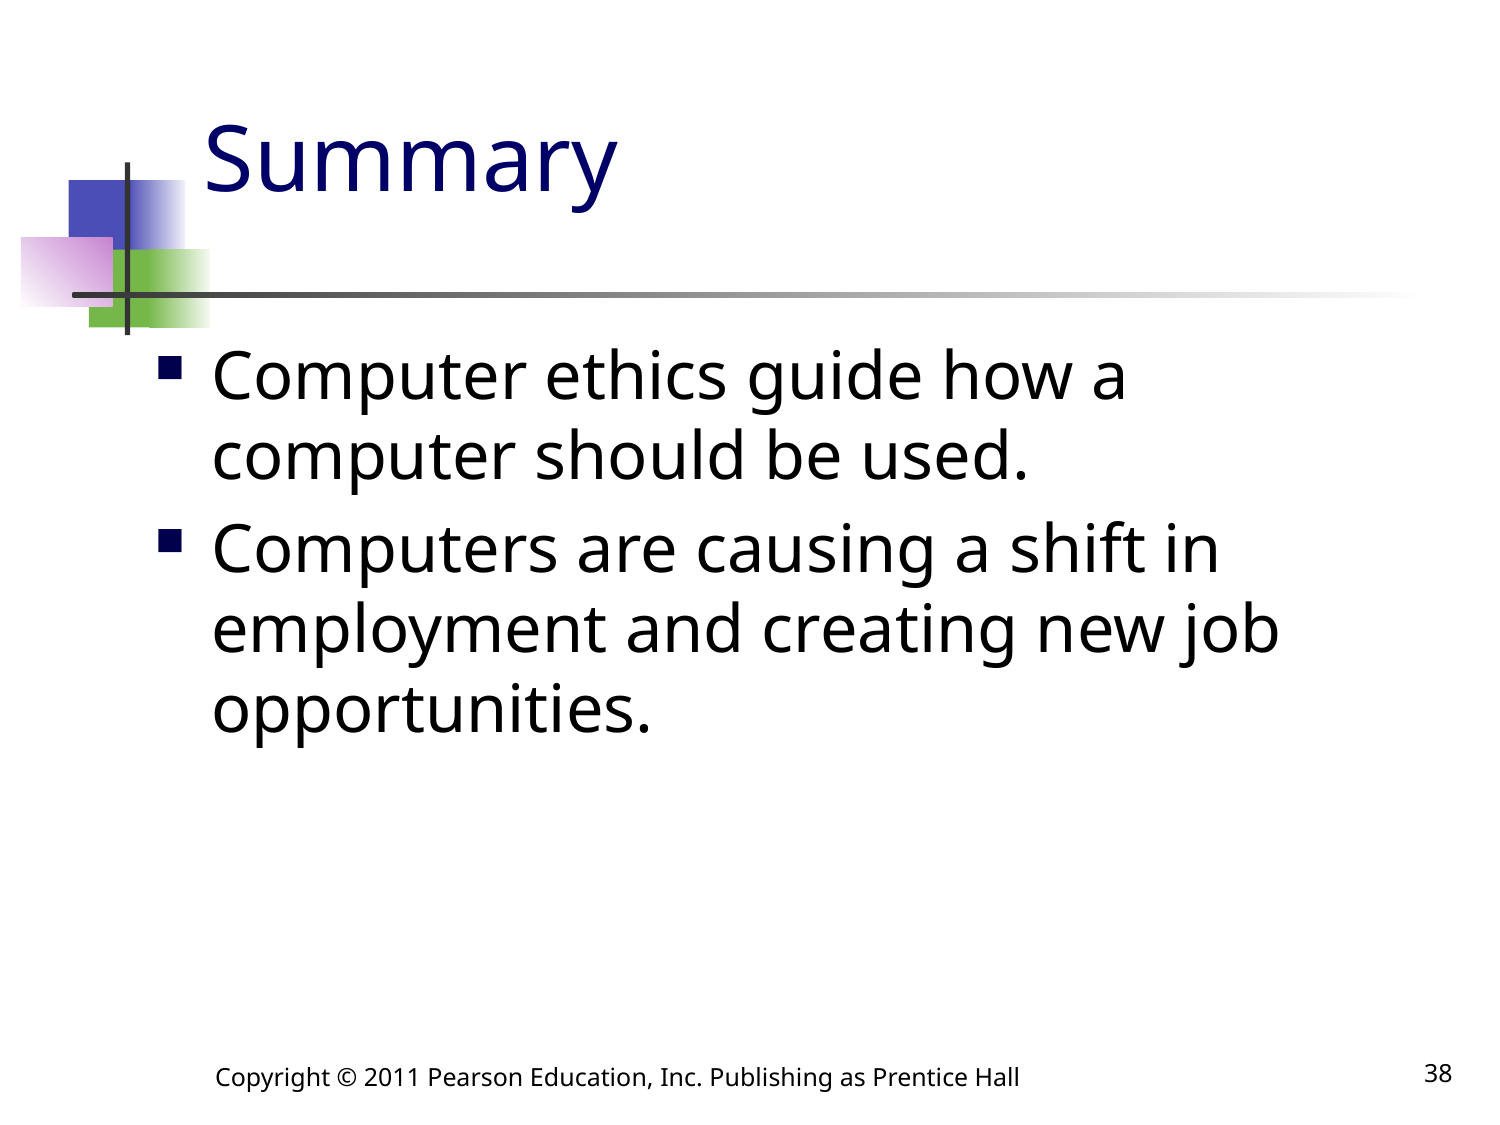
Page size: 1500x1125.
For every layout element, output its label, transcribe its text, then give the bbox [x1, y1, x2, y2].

title Summary [188, 34, 1468, 276]
footer Copyright © 2011 Pearson Education, Inc. Publishing as Prentice Hall [199, 1023, 1076, 1100]
list Computer ethics guide how a computer should be used. Computers are causing a shift in employment and creating new job opportunities. [124, 324, 1401, 1001]
slide_number 38 [1154, 1023, 1468, 1100]
